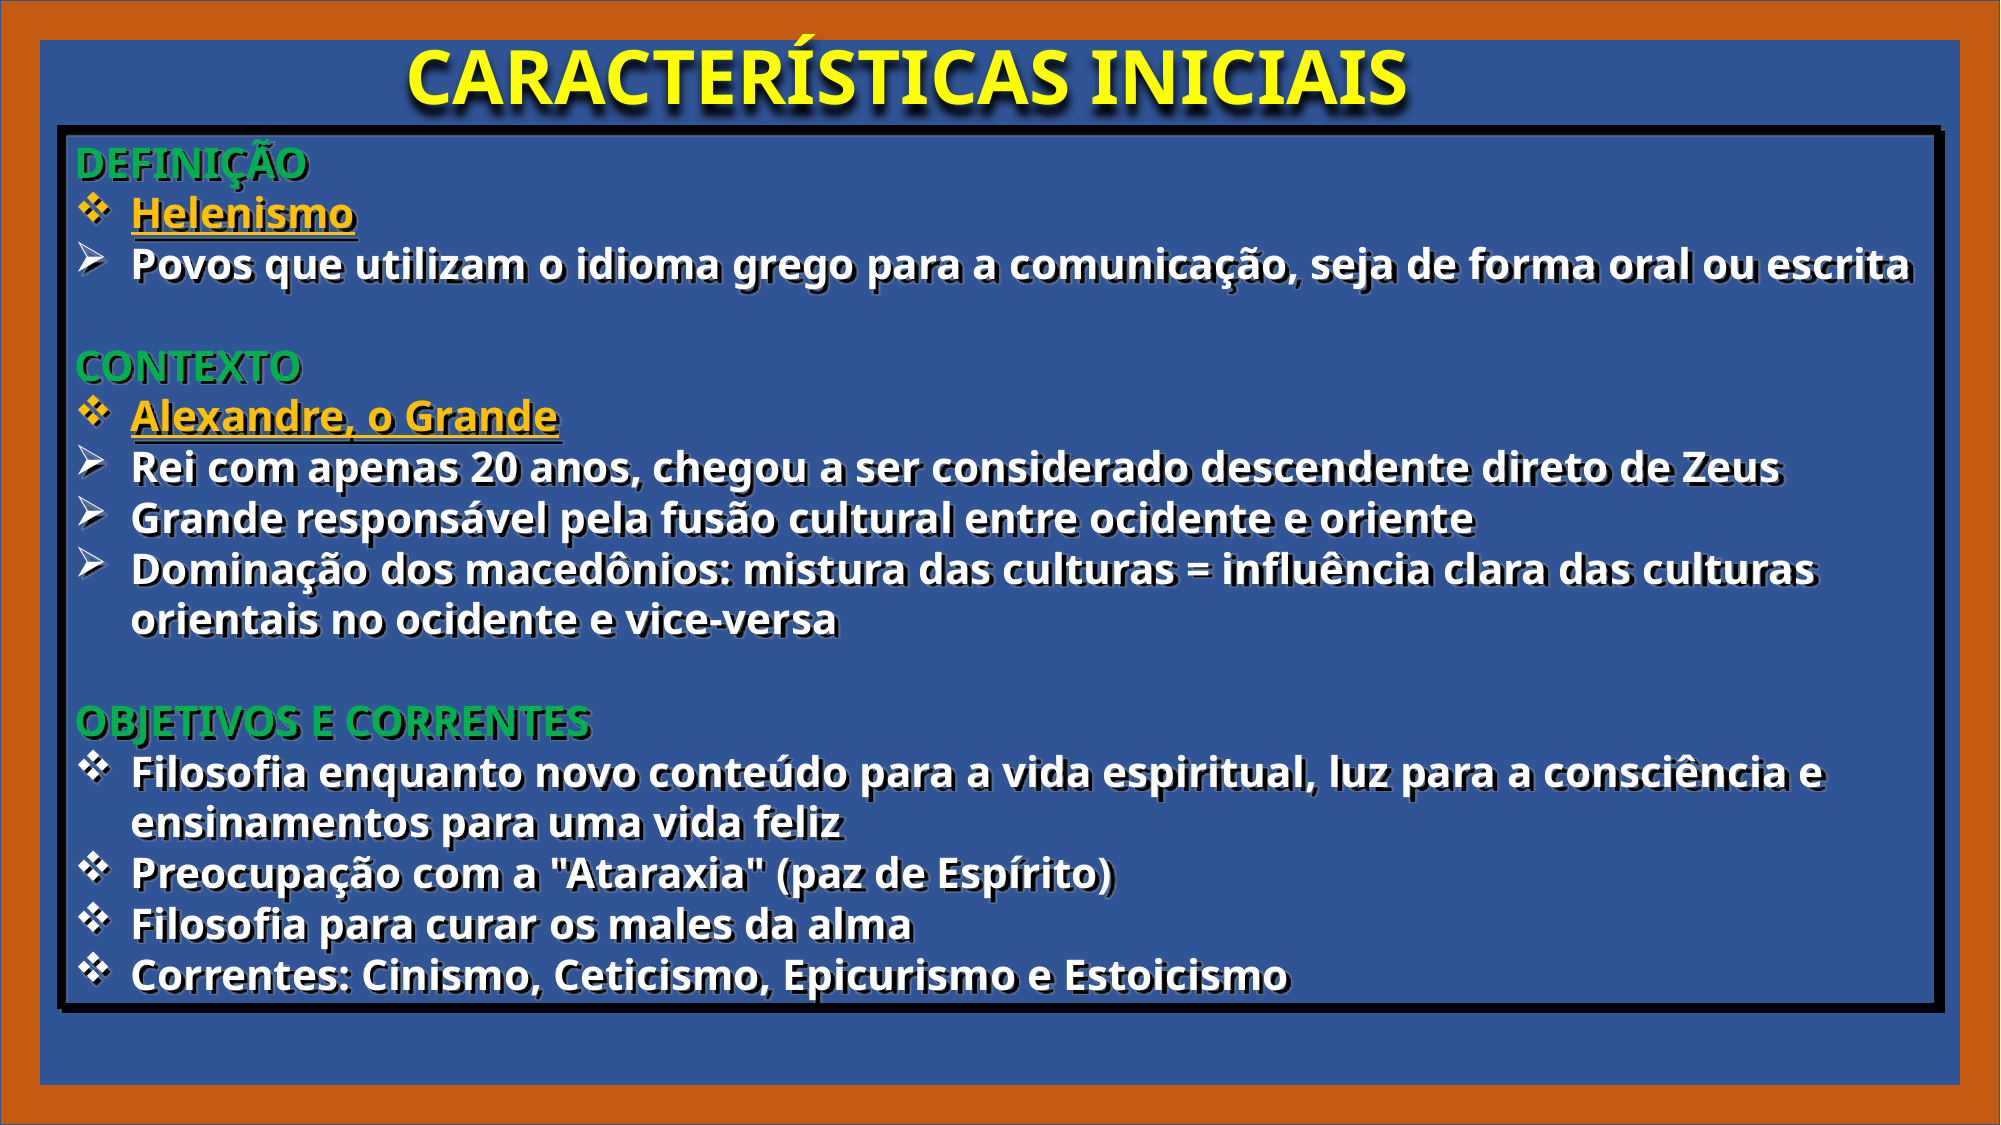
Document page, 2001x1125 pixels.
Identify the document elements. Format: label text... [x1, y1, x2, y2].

text_box CARACTERÍSTICAS INICIAIS [390, 22, 1941, 128]
text_box DEFINIÇÃO Helenismo Povos que utilizam o idioma grego para a comunicação, seja de forma oral ou escrita CONTEXTO Alexandre, o Grande Rei com apenas 20 anos, chegou a ser considerado descendente direto de Zeus Grande responsável pela fusão cultural entre ocidente e oriente Dominação dos macedônios: mistura das culturas = influência clara das culturas orientais no ocidente e vice-versa OBJETIVOS E CORRENTES Filosofia enquanto novo conteúdo para a vida espiritual, luz para a consciência e ensinamentos para uma vida feliz Preocupação com a "Ataraxia" (paz de Espírito) Filosofia para curar os males da alma Correntes: Cinismo, Ceticismo, Epicurismo e Estoicismo [59, 128, 1938, 1006]
text_box [0, 0, 2000, 1125]
